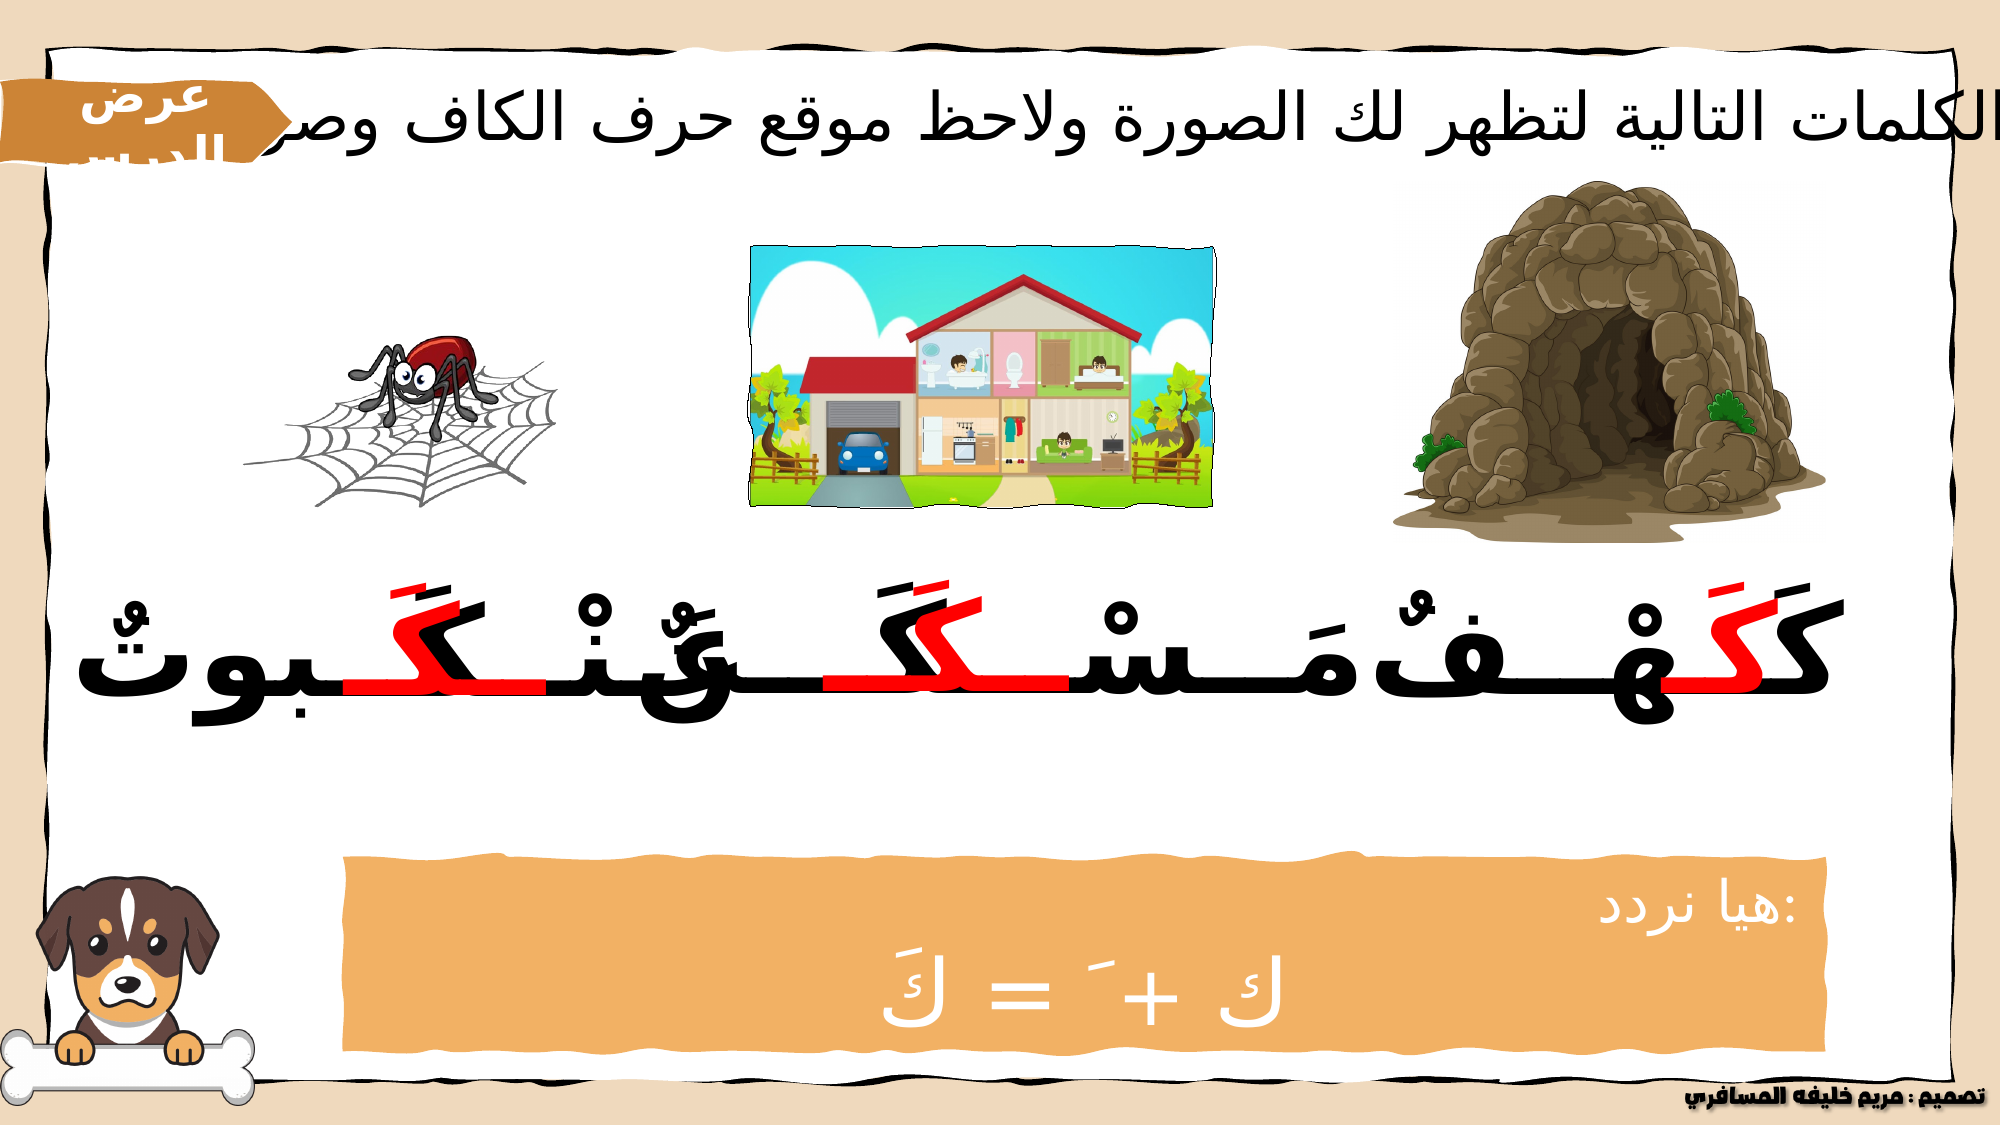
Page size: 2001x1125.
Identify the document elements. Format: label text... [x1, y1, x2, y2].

picture [229, 324, 571, 513]
picture [0, 876, 255, 1106]
text_box ــكَـ [329, 562, 561, 728]
text_box [44, 161, 1955, 1085]
picture [750, 246, 1213, 507]
text_box اقرأ الكلمات التالية لتظهر لك الصورة ولاحظ موقع حرف الكاف وصوته: [167, 66, 2000, 161]
picture [1393, 181, 1826, 543]
text_box عرض الدرس [0, 78, 295, 168]
text_box مَــسْـــكَـــنٌ [619, 561, 1381, 727]
picture [1663, 1076, 2000, 1125]
text_box كَـ [1647, 561, 1793, 727]
text_box ــكَــ [809, 559, 1084, 725]
text_box هيا نردد: ك + َ = كَ [339, 850, 1829, 1058]
text_box [47, 45, 1956, 80]
text_box كَــهْــفٌ [1353, 562, 1859, 728]
text_box عَـنْــكَــبوتٌ [56, 564, 765, 730]
